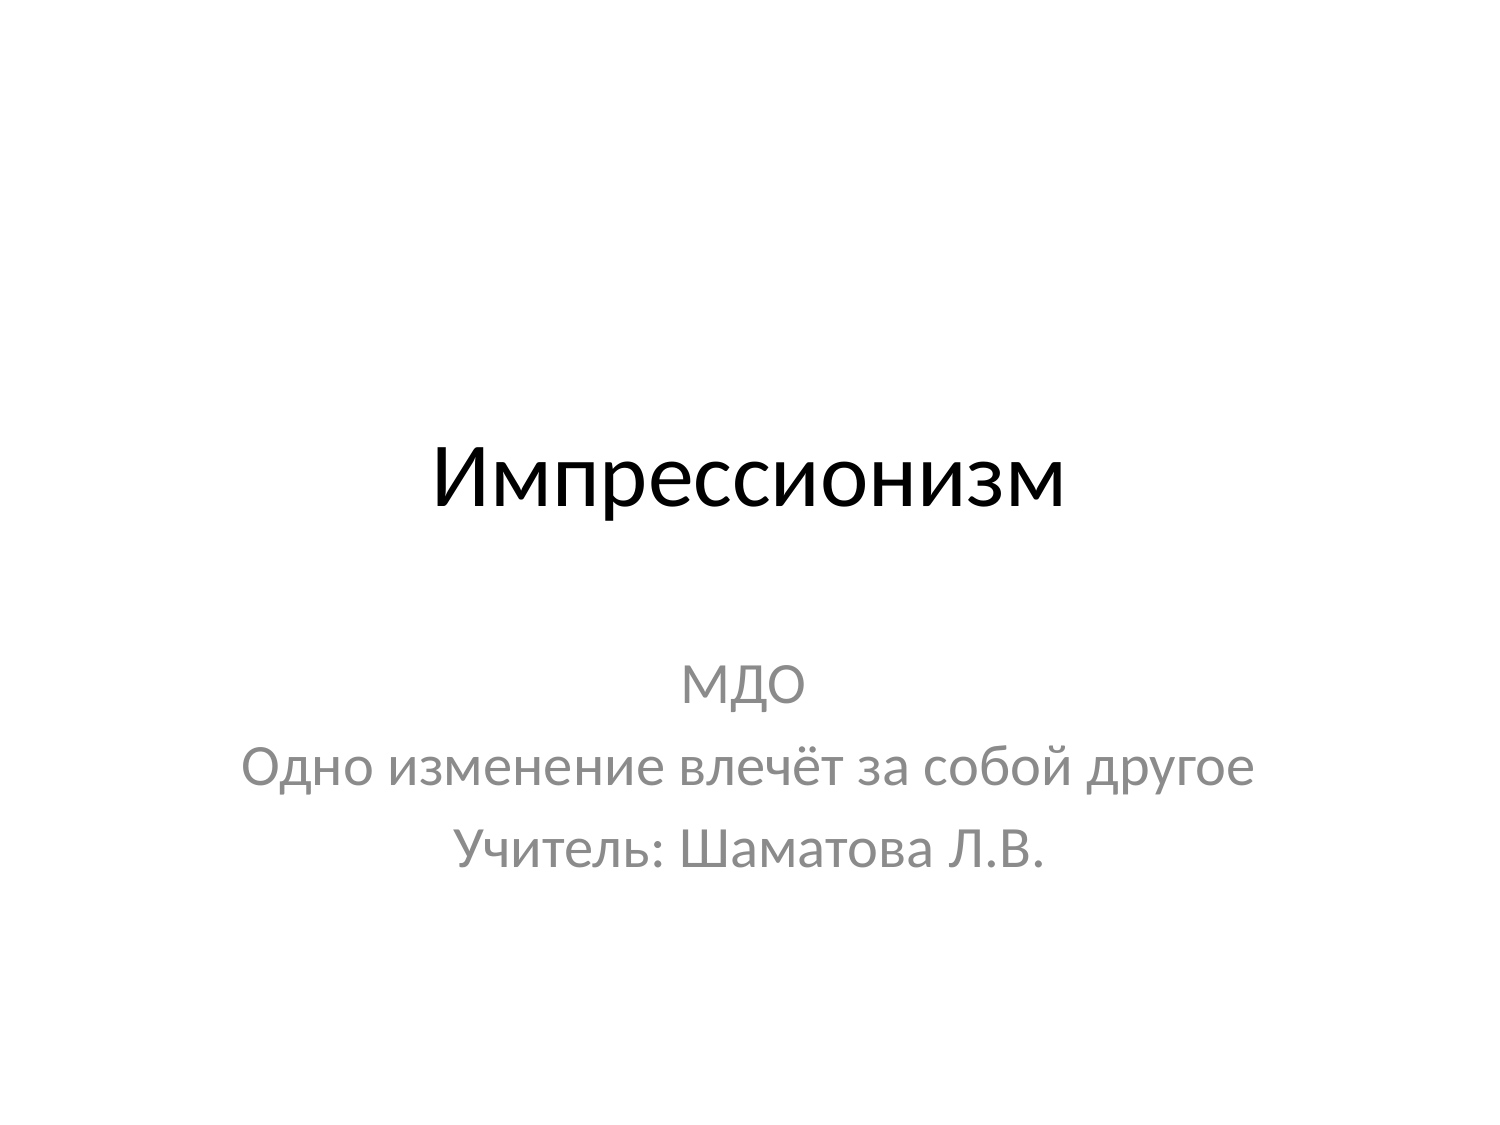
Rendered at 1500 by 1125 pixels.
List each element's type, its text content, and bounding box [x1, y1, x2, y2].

title Импрессионизм [112, 349, 1388, 591]
subtitle МДО Одно изменение влечёт за собой другое Учитель: Шаматова Л.В. [225, 637, 1275, 925]
